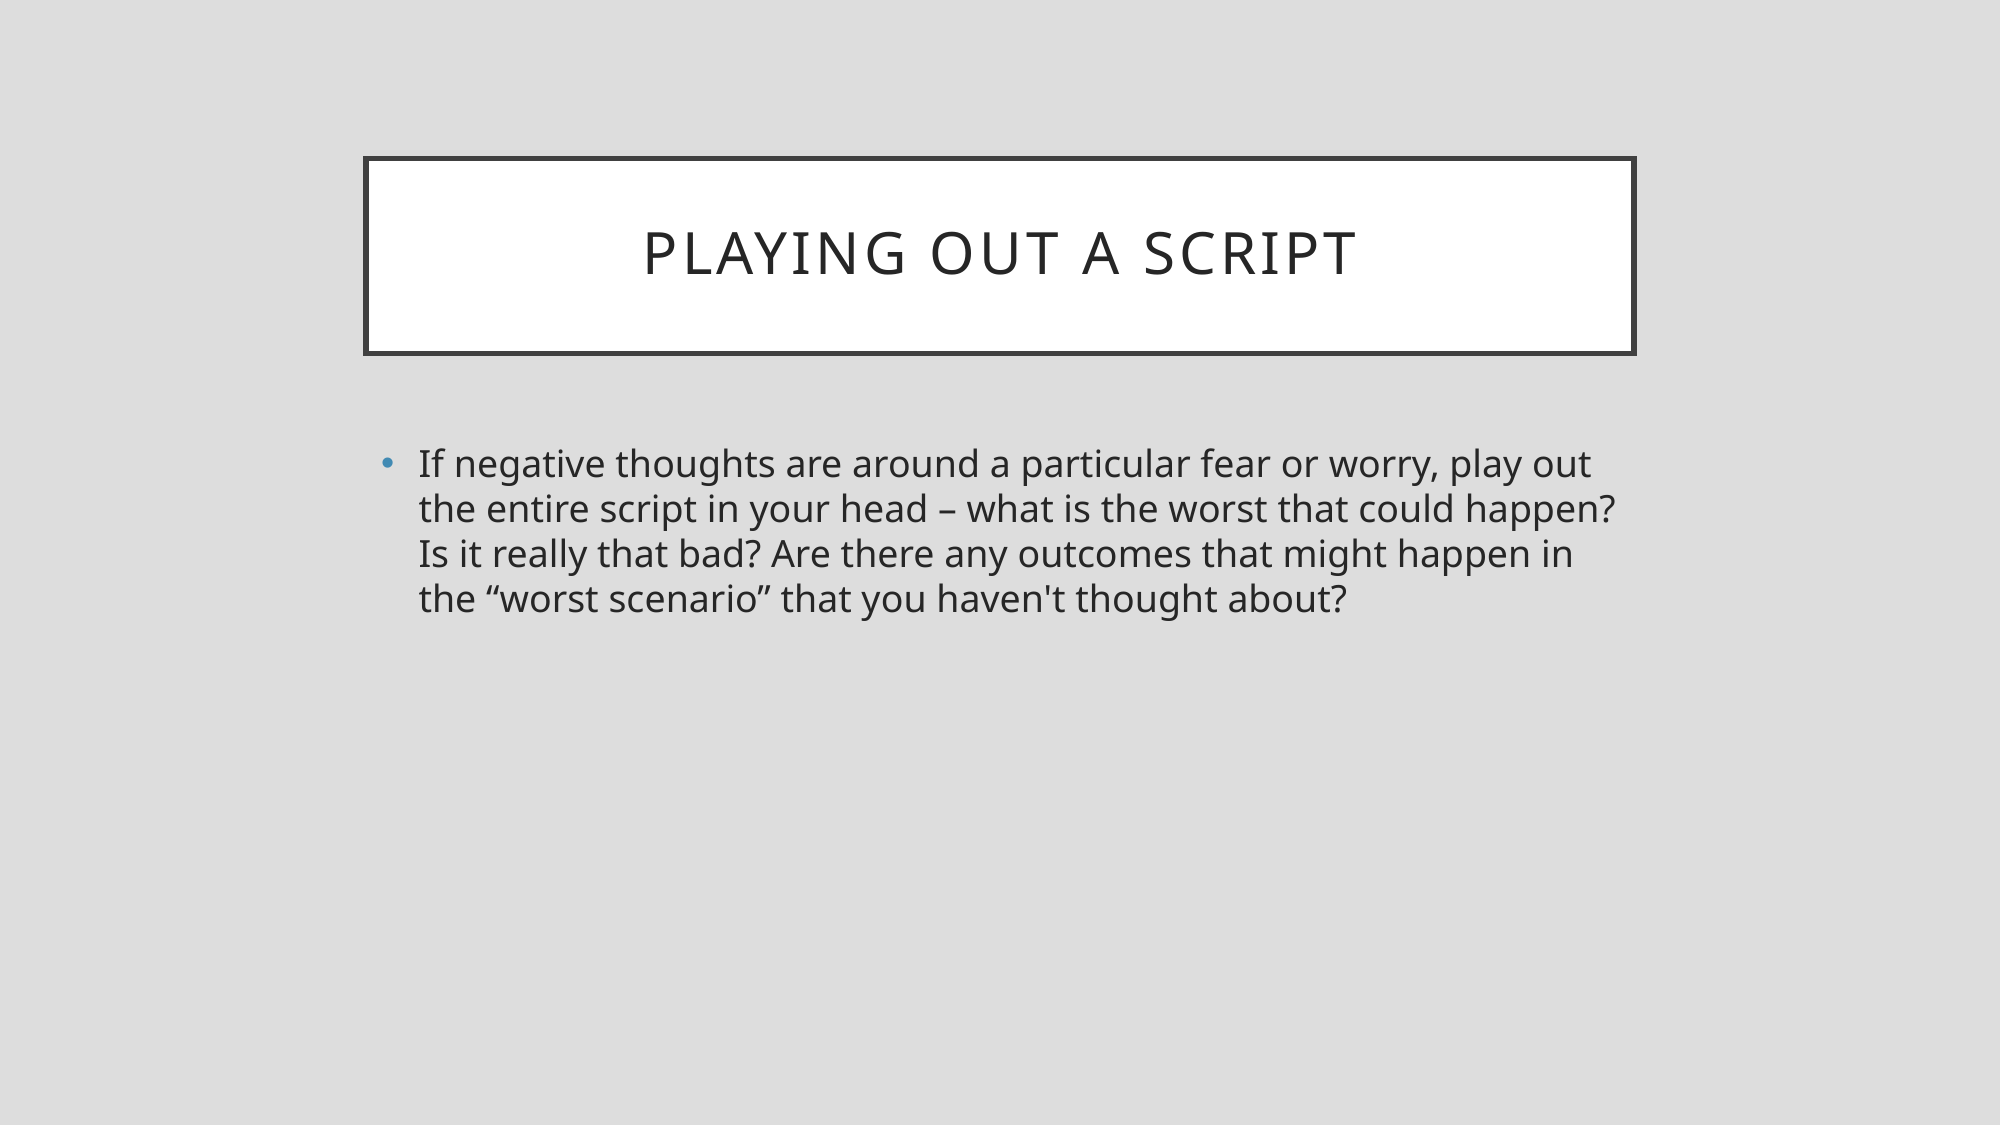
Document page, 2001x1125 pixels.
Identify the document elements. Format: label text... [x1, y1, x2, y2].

list If negative thoughts are around a particular fear or worry, play out the entire script in your head – what is the worst that could happen? Is it really that bad? Are there any outcomes that might happen in the “worst scenario” that you haven't thought about? [366, 432, 1634, 942]
title Playing out a script [363, 156, 1637, 356]
